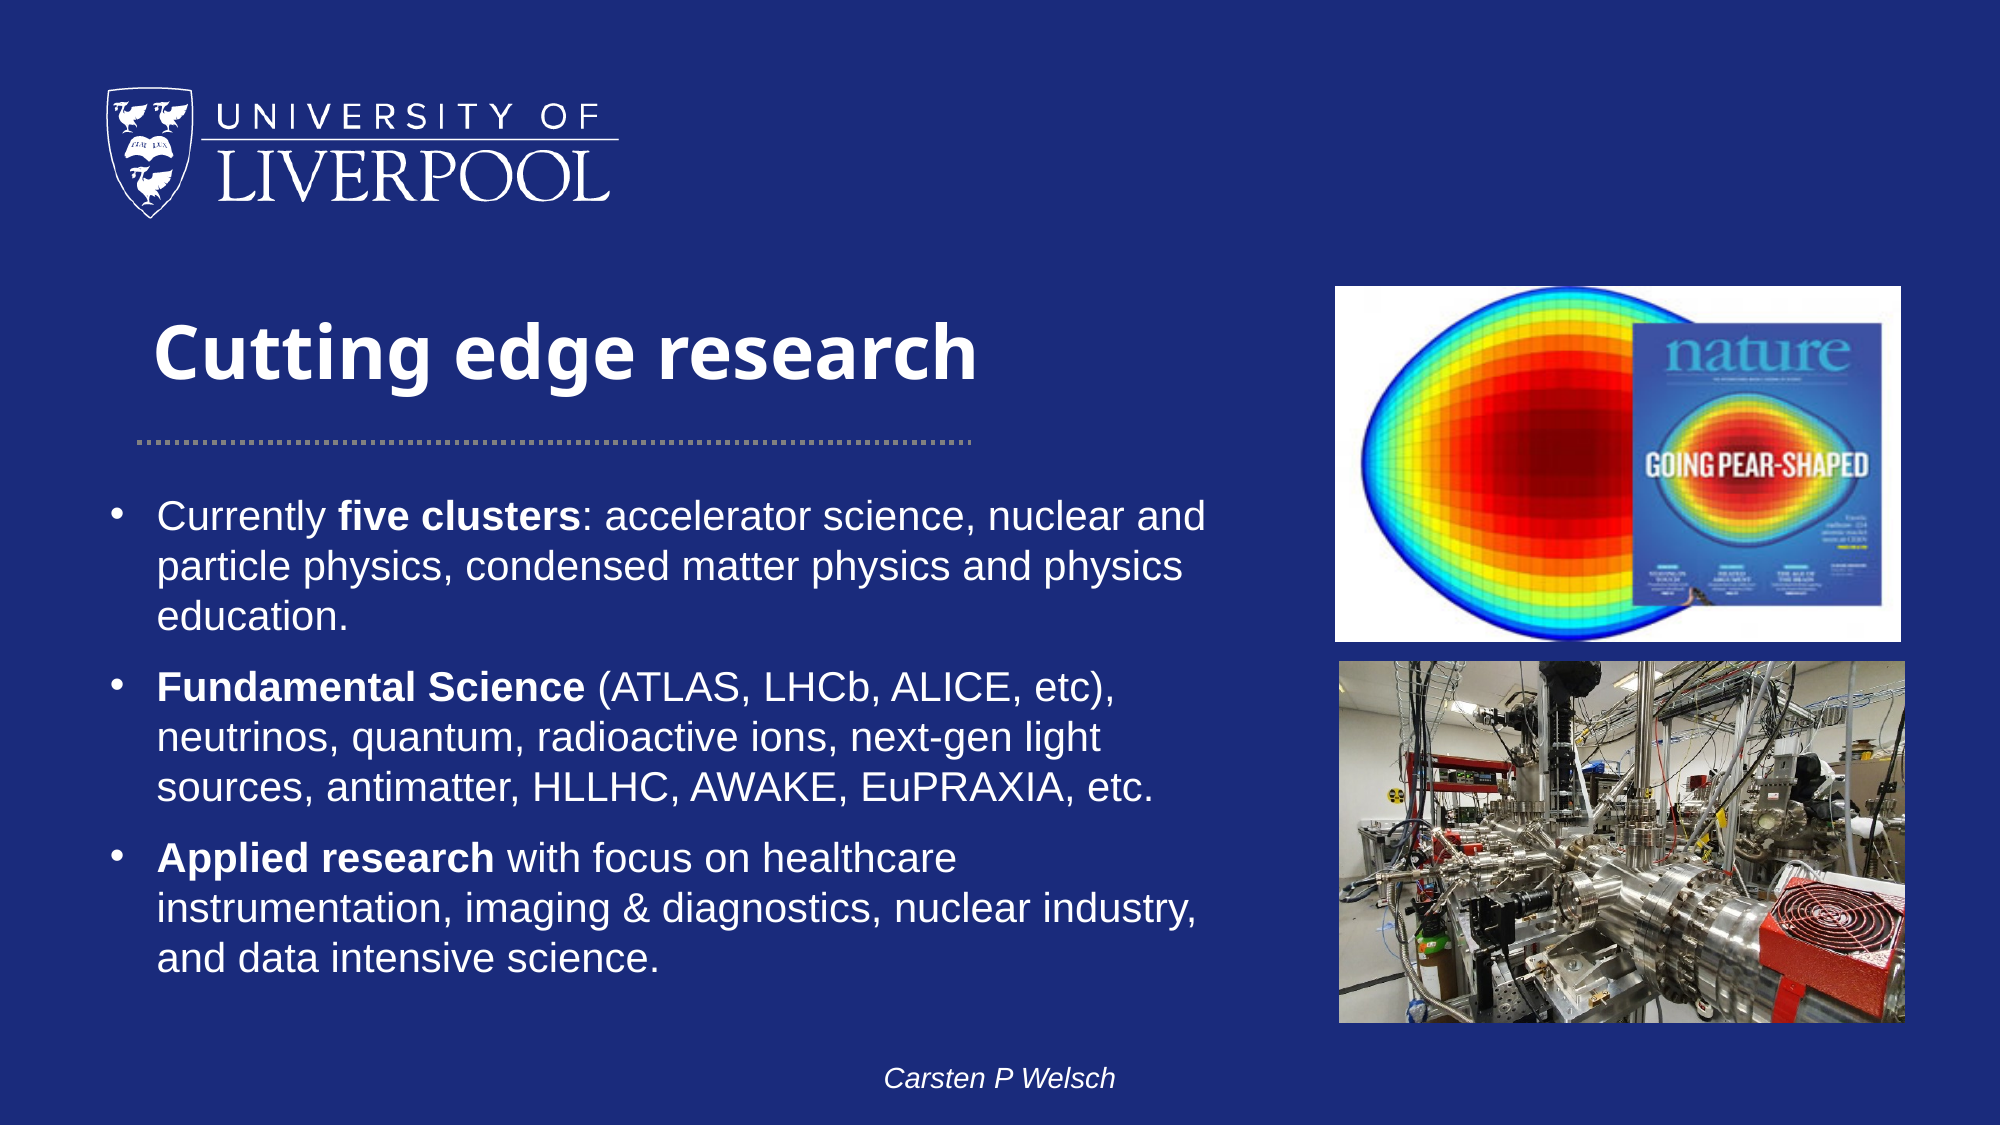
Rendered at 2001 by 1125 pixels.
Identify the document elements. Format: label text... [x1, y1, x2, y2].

picture [106, 87, 619, 219]
title Cutting edge research [137, 238, 1863, 442]
text_box Currently five clusters: accelerator science, nuclear and particle physics, condensed matter physics and physics education. Fundamental Science (ATLAS, LHCb, ALICE, etc), neutrinos, quantum, radioactive ions, next-gen light sources, antimatter, HLLHC, AWAKE, EuPRAXIA, etc. Applied research with focus on healthcare instrumentation, imaging & diagnostics, nuclear industry, and data intensive science. [95, 481, 1246, 1125]
picture [1335, 286, 1901, 642]
picture [1339, 661, 1905, 1023]
